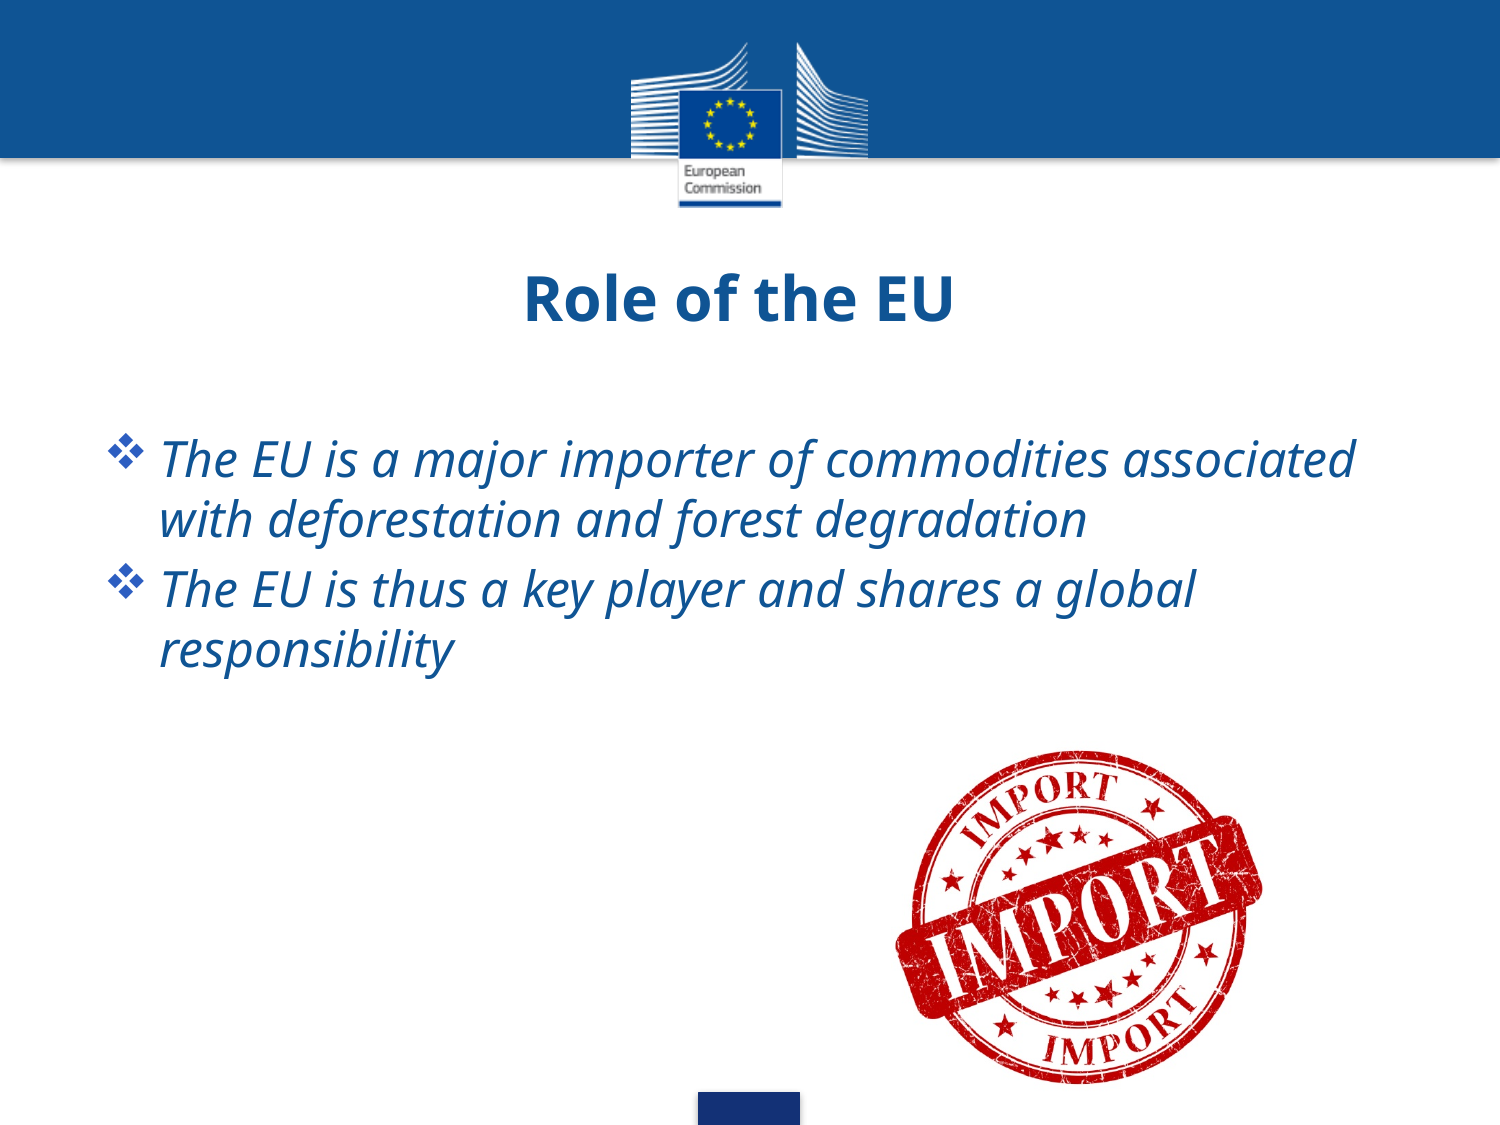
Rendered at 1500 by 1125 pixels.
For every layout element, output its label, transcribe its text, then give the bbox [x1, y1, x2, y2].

picture [631, 42, 868, 208]
picture [891, 730, 1266, 1105]
title Role of the EU [64, 219, 1415, 374]
list The EU is a major importer of commodities associated with deforestation and forest degradation The EU is thus a key player and shares a global responsibility [88, 349, 1439, 787]
